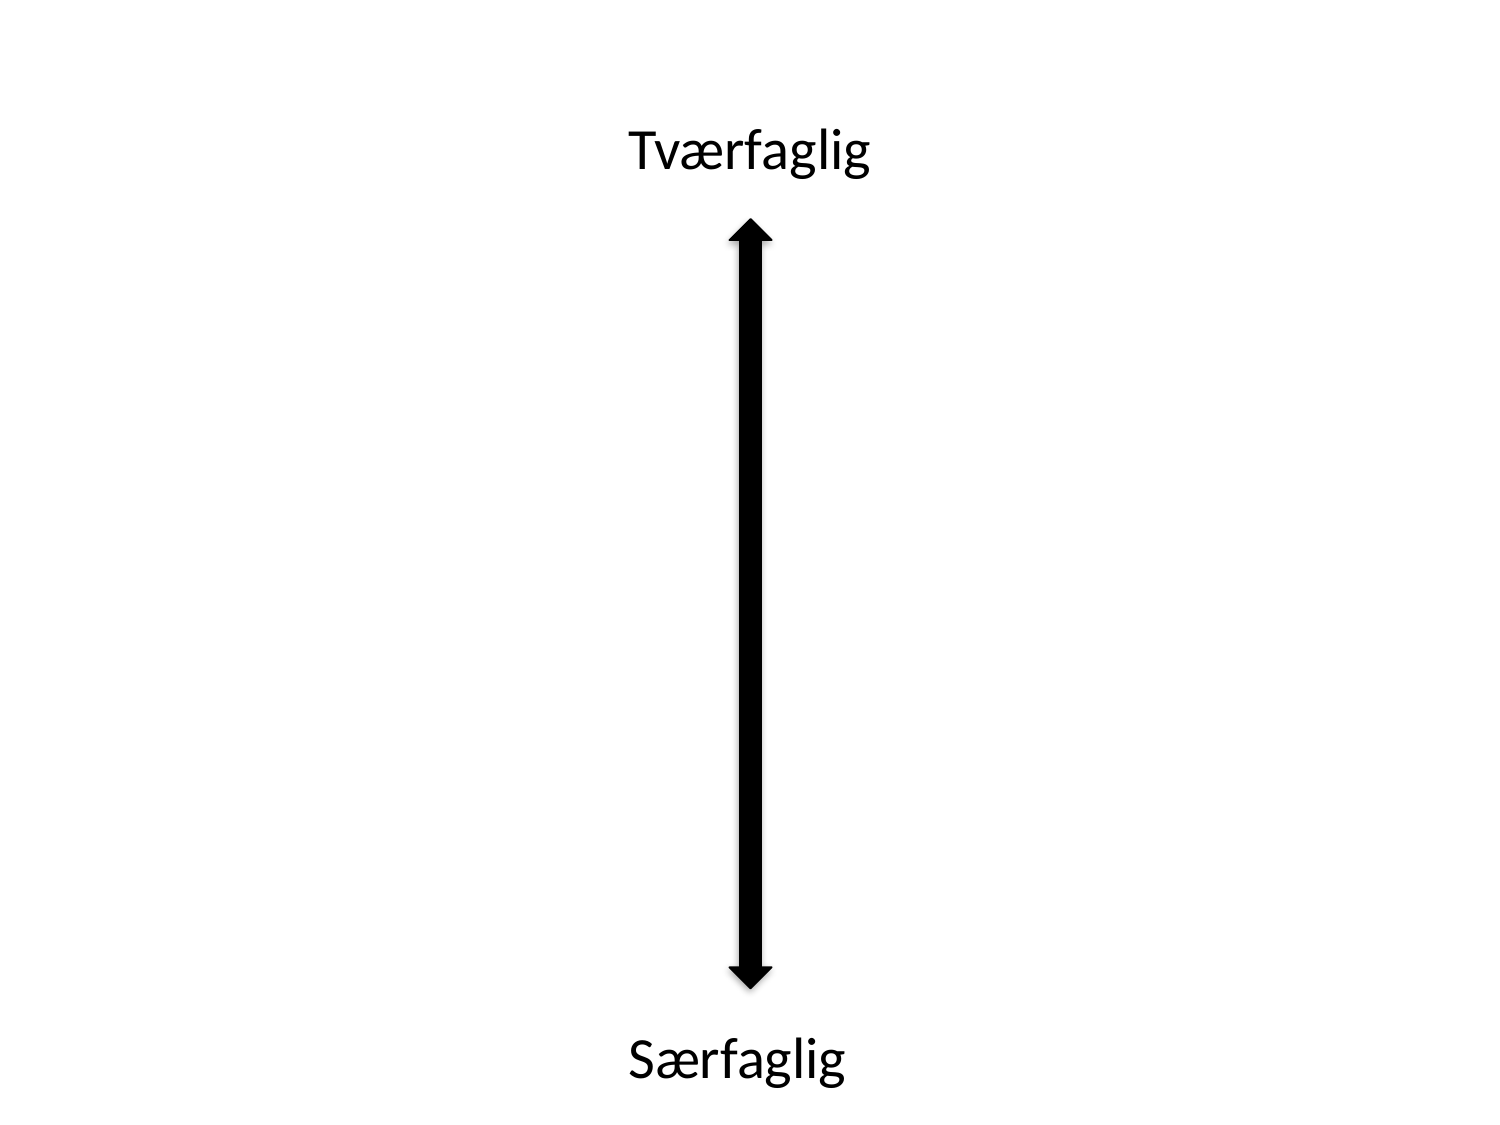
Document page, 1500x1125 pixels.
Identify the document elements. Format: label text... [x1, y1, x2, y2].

text_box [728, 218, 773, 990]
text_box Særfaglig [613, 1012, 899, 1098]
text_box Tværfaglig [613, 103, 930, 189]
